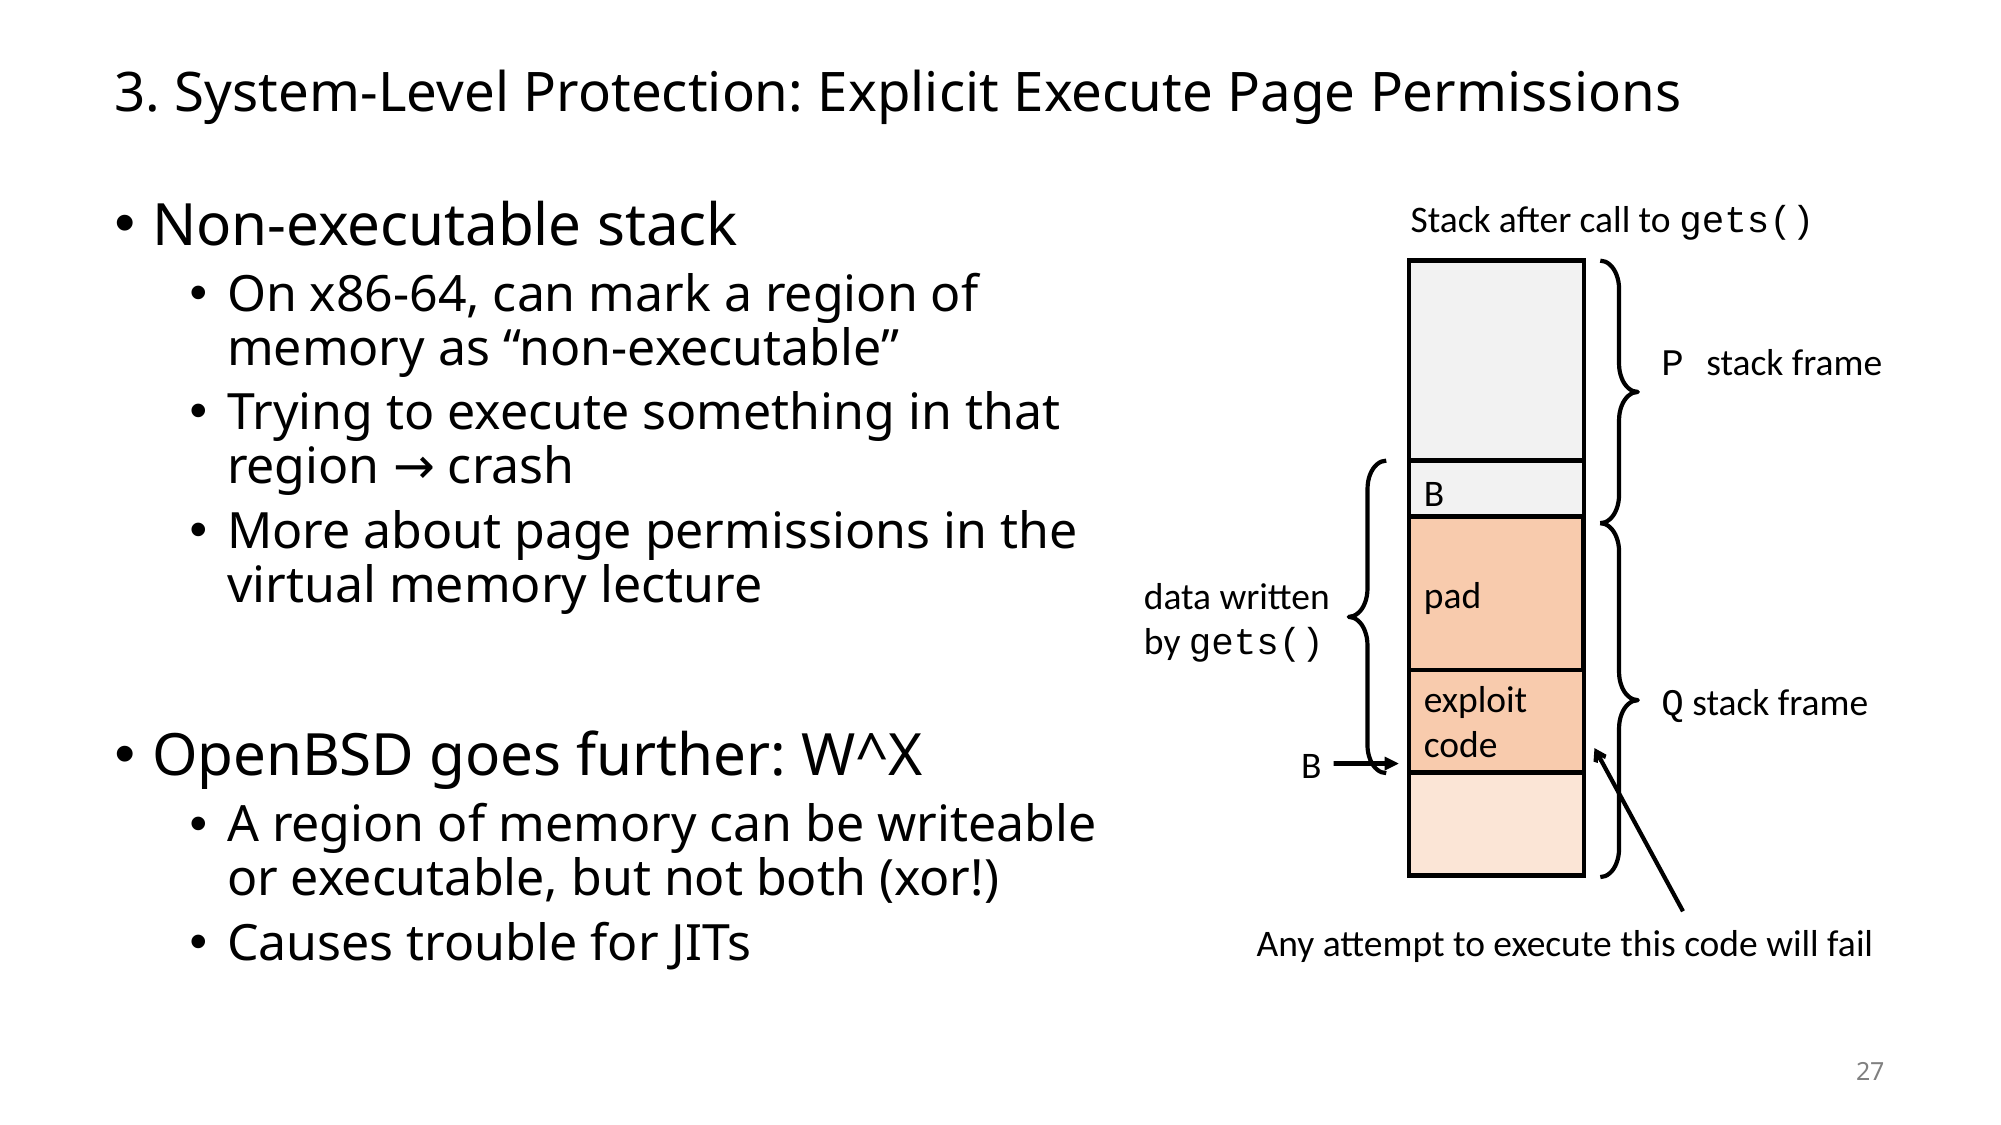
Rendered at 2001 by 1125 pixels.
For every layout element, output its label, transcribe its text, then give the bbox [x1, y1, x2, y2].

list Non-executable stack On x86-64, can mark a region of memory as “non-executable” Trying to execute something in that region → crash More about page permissions in the virtual memory lecture OpenBSD goes further: W^X A region of memory can be writeable or executable, but not both (xor!) Causes trouble for JITs [99, 187, 1129, 1013]
title 3. System-Level Protection: Explicit Execute Page Permissions [99, 37, 1900, 150]
slide_number 27 [1749, 1042, 1900, 1103]
text_box Any attempt to execute this code will fail [1241, 911, 1889, 971]
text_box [1129, 187, 1900, 878]
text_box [1594, 748, 1684, 912]
